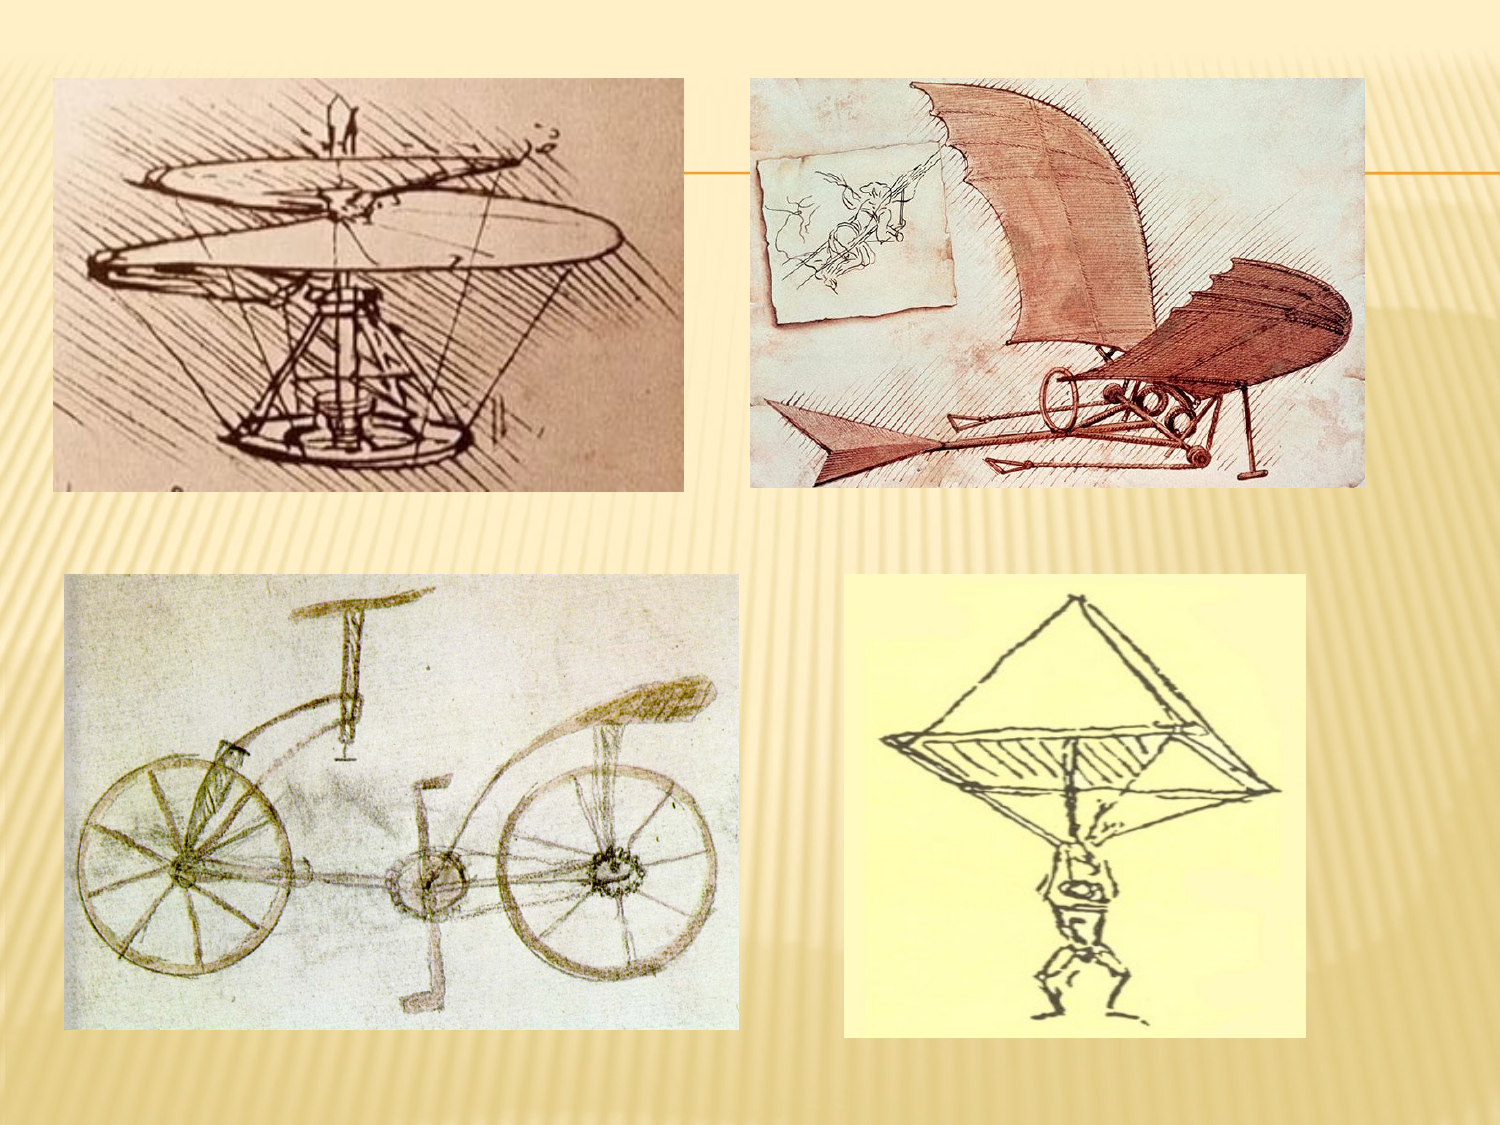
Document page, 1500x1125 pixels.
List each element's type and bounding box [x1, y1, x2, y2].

picture [844, 573, 1306, 1038]
list [749, 77, 1365, 488]
picture [64, 573, 739, 1030]
list [52, 77, 685, 492]
